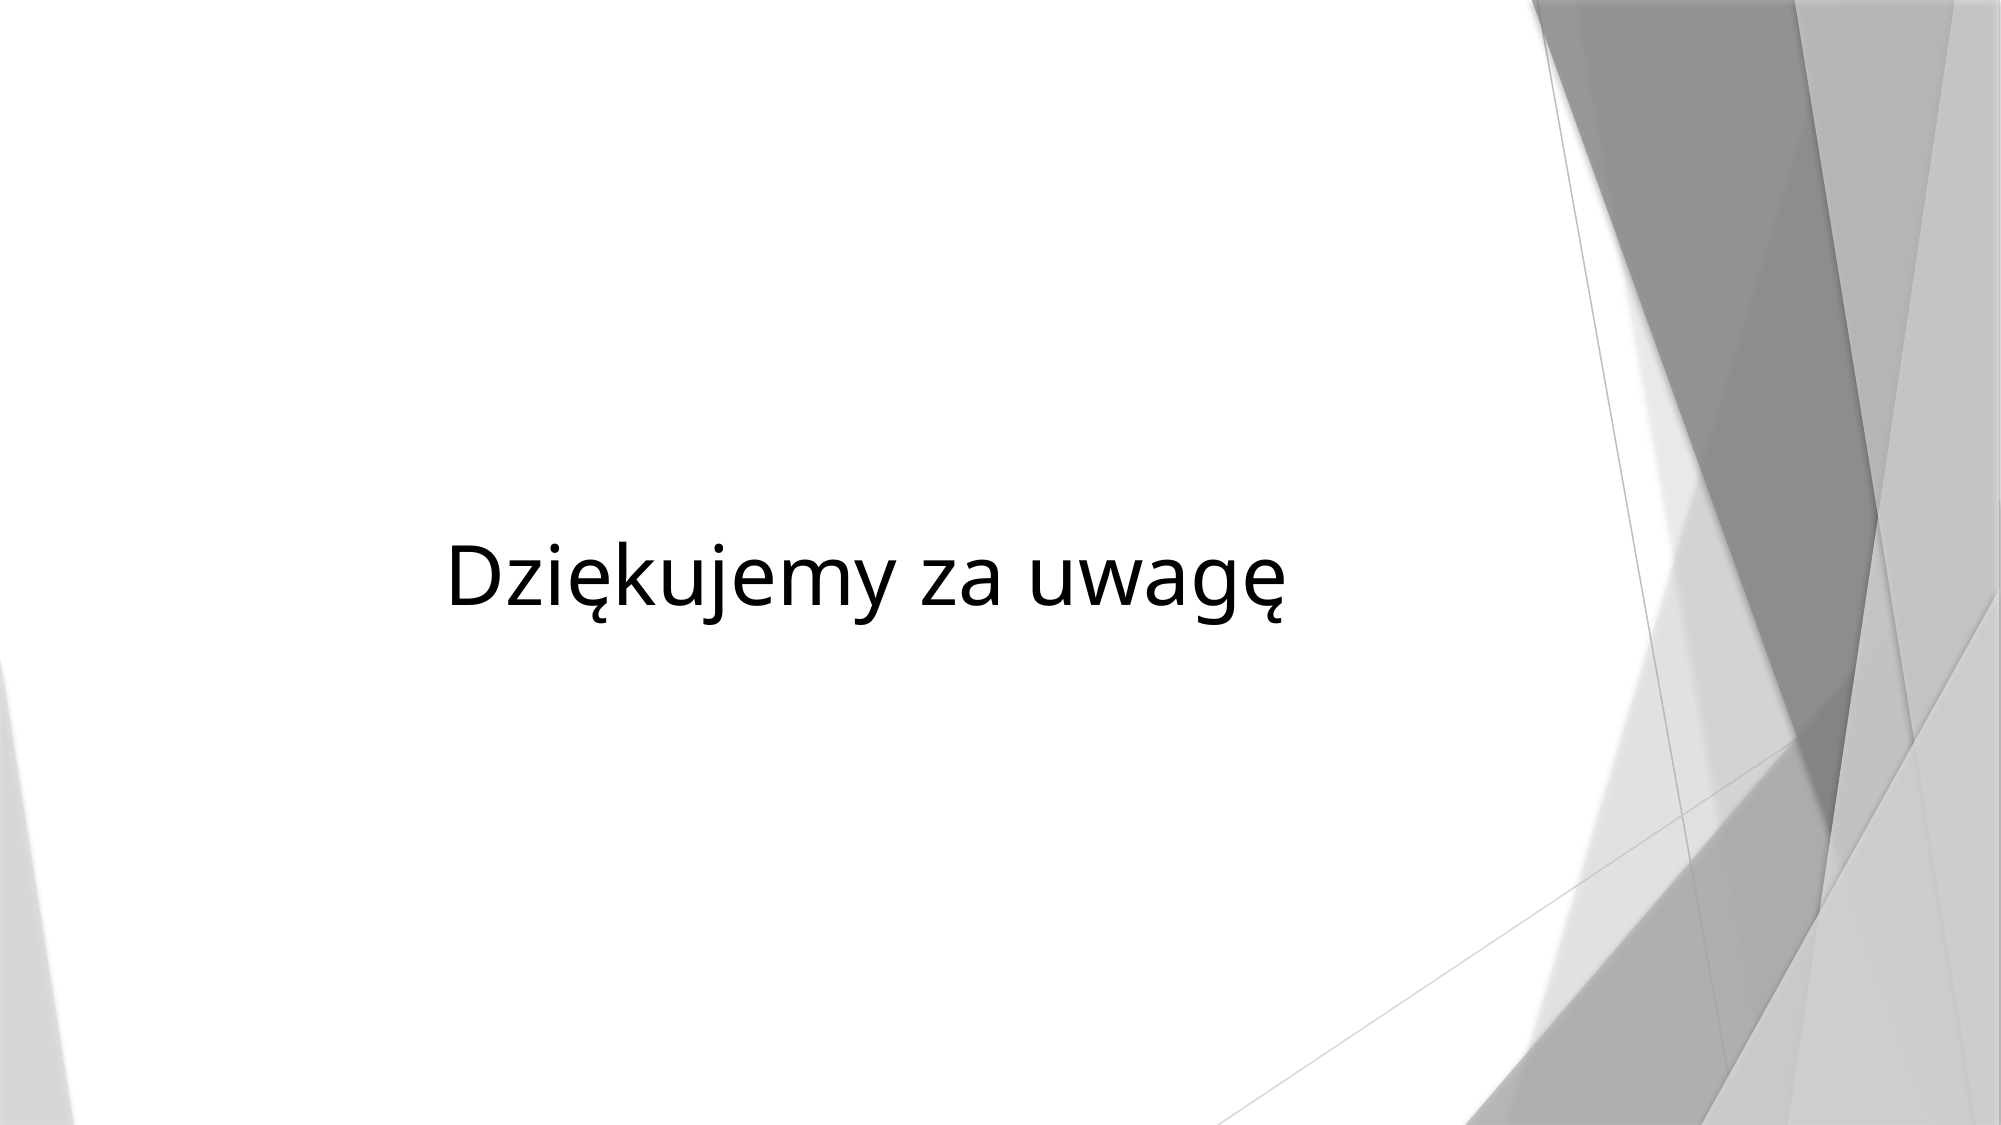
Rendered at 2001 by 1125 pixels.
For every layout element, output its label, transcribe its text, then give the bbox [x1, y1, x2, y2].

text_box Dziękujemy za uwagę [358, 514, 1398, 630]
